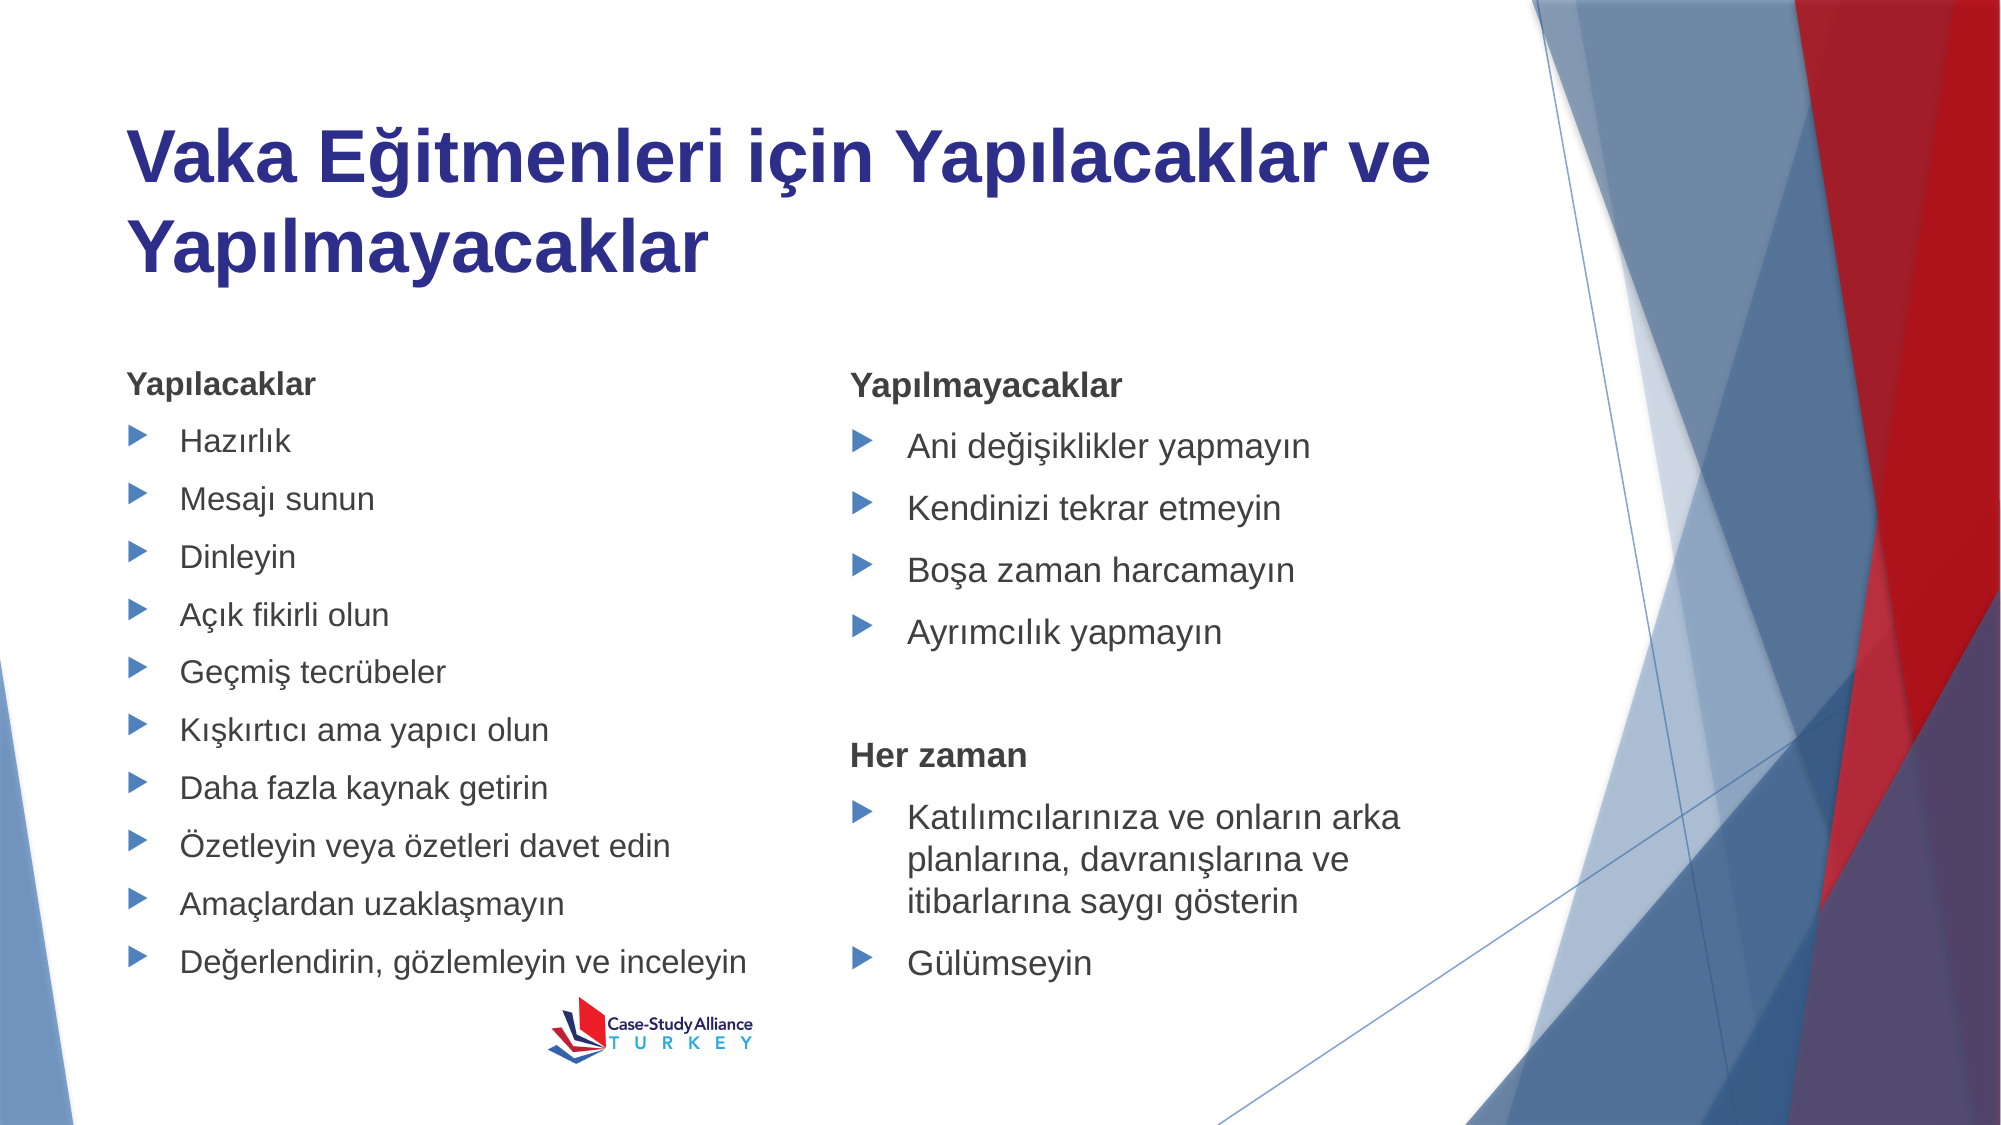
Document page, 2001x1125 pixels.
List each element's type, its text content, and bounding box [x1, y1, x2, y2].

title Vaka Eğitmenleri için Yapılacaklar ve Yapılmayacaklar [111, 99, 1522, 317]
list Yapılmayacaklar Ani değişiklikler yapmayın Kendinizi tekrar etmeyin Boşa zaman harcamayın Ayrımcılık yapmayın Her zaman Katılımcılarınıza ve onların arka planlarına, davranışlarına ve itibarlarına saygı gösterin Gülümseyin [834, 354, 1522, 992]
list Yapılacaklar Hazırlık Mesajı sunun Dinleyin Açık fikirli olun Geçmiş tecrübeler Kışkırtıcı ama yapıcı olun Daha fazla kaynak getirin Özetleyin veya özetleri davet edin Amaçlardan uzaklaşmayın Değerlendirin, gözlemleyin ve inceleyin [111, 354, 798, 992]
